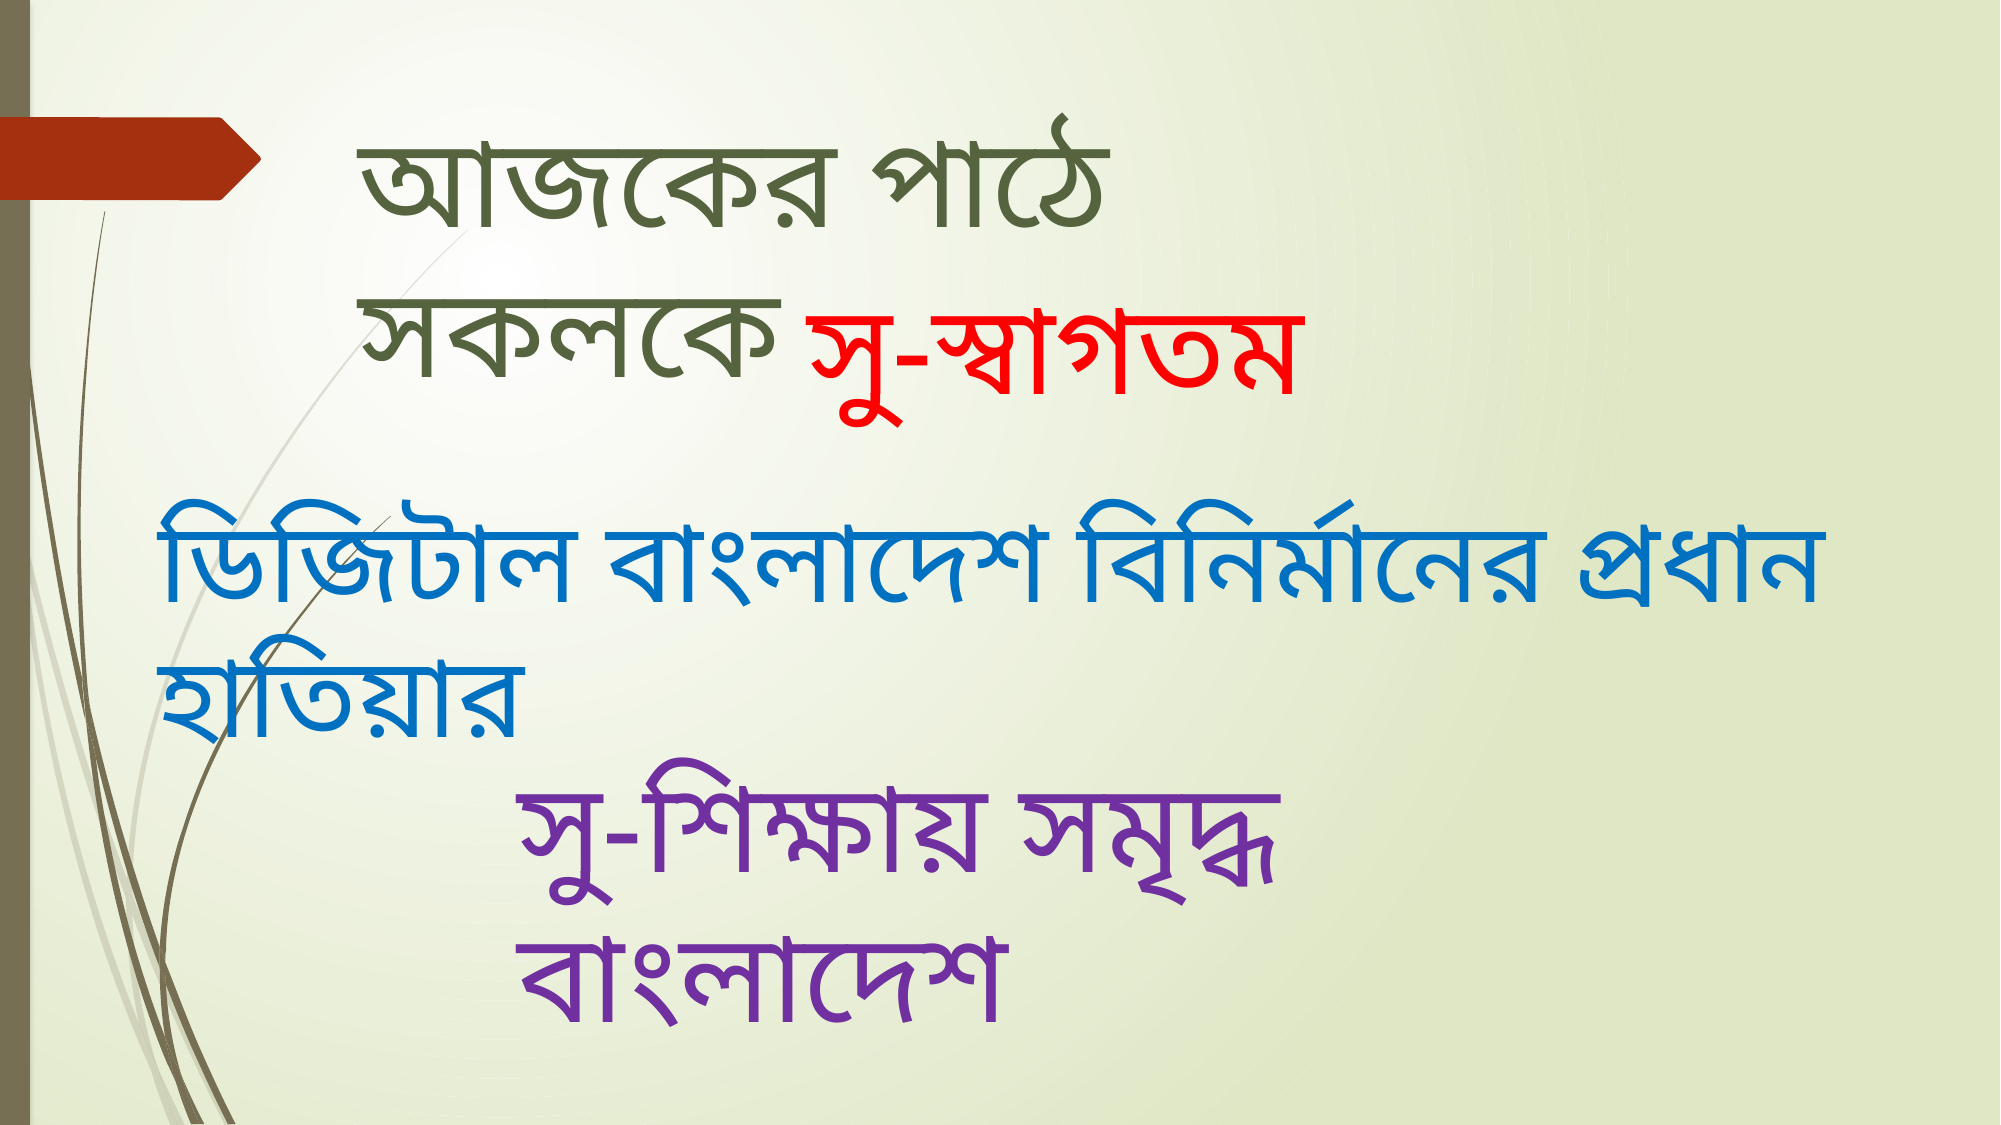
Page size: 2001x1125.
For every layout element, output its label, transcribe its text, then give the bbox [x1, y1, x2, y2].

text_box সু-স্বাগতম [792, 262, 1604, 427]
text_box আজকের পাঠে সকলকে [344, 95, 1289, 411]
text_box ডিজিটাল বাংলাদেশ বিনির্মানের প্রধান হাতিয়ার [143, 483, 1904, 768]
text_box সু-শিক্ষায় সমৃদ্ধ বাংলাদেশ [502, 739, 1581, 1055]
